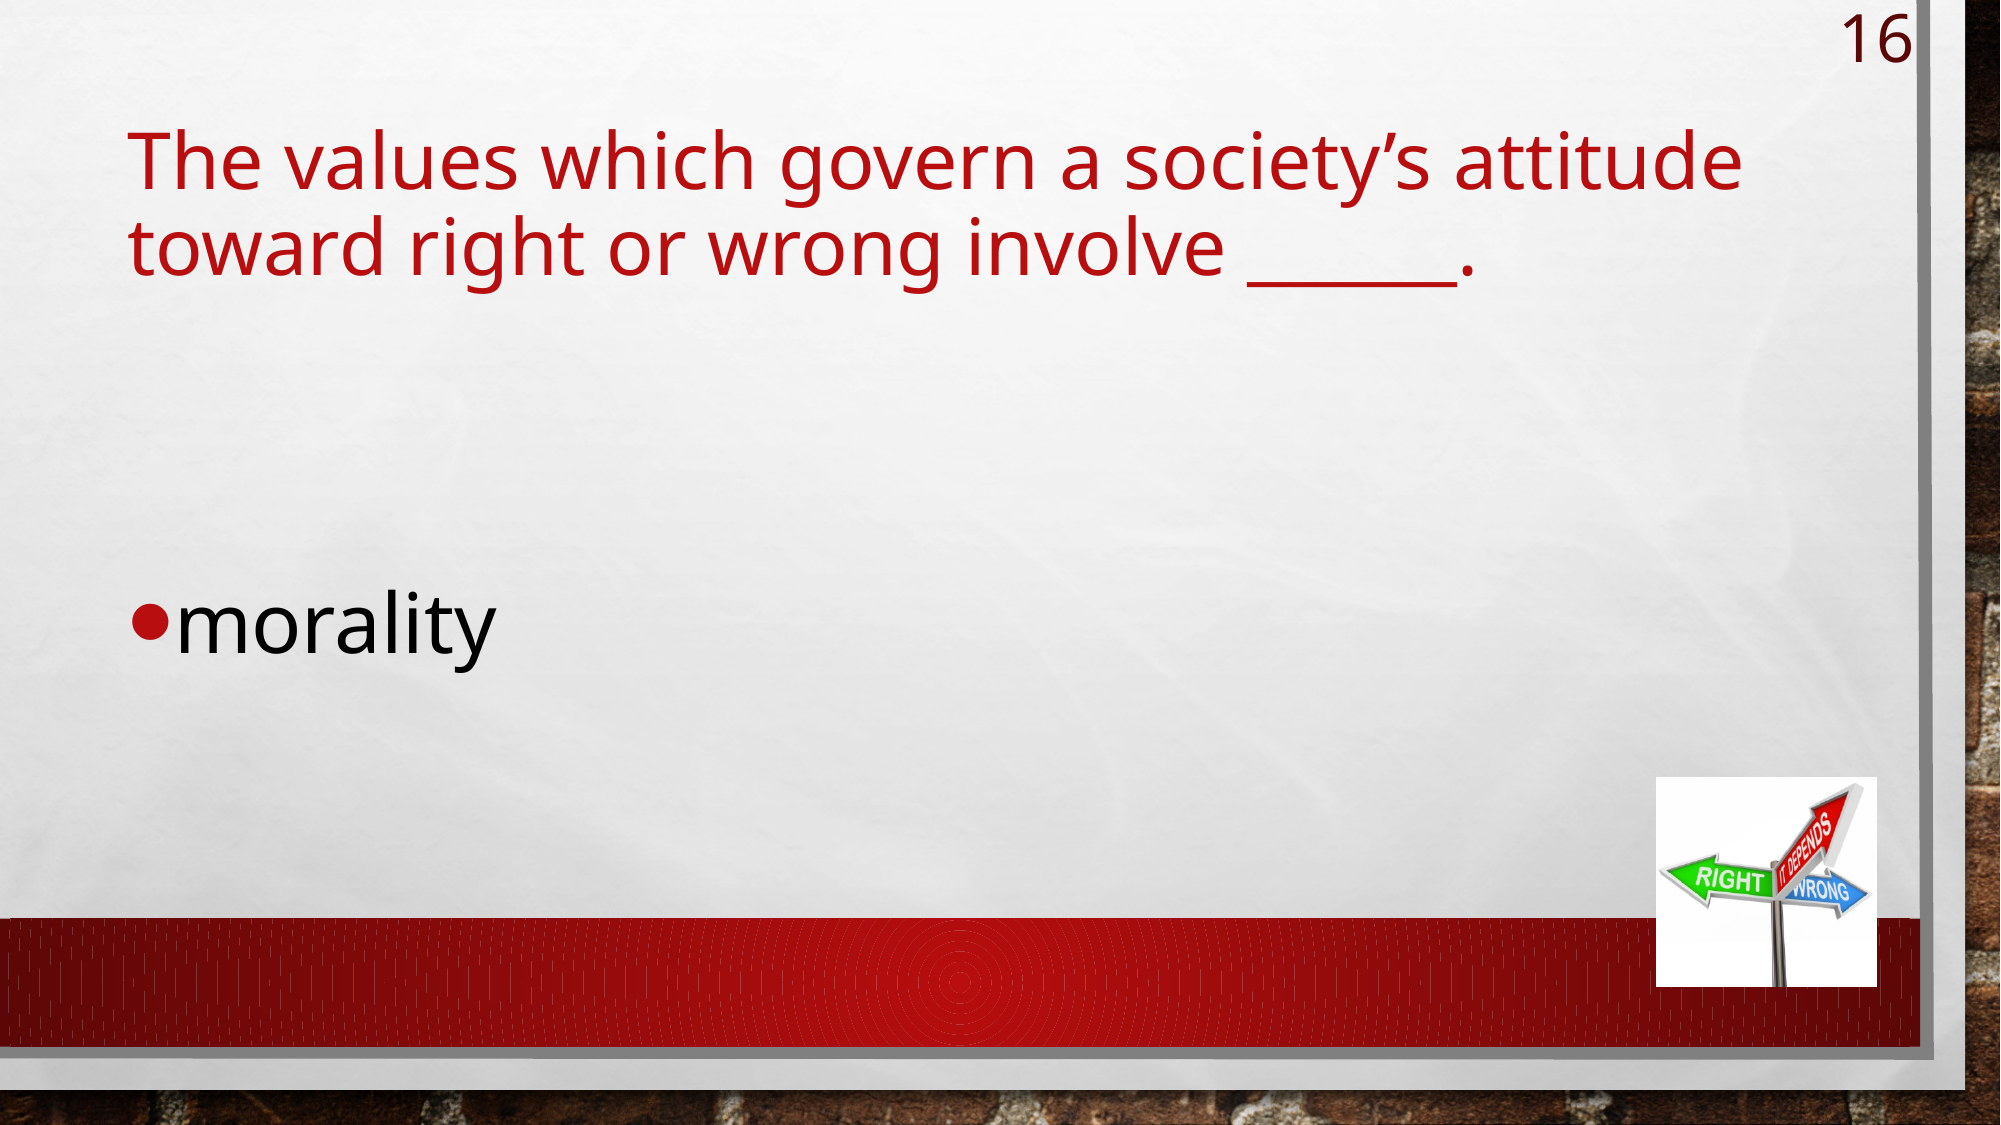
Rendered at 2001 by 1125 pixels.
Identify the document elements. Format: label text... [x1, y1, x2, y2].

title The values which govern a society’s attitude toward right or wrong involve ______. [112, 112, 1818, 302]
picture [0, 0, 2000, 1125]
picture [1656, 776, 1877, 987]
slide_number 16 [1802, 0, 1952, 82]
list morality [112, 338, 1818, 882]
